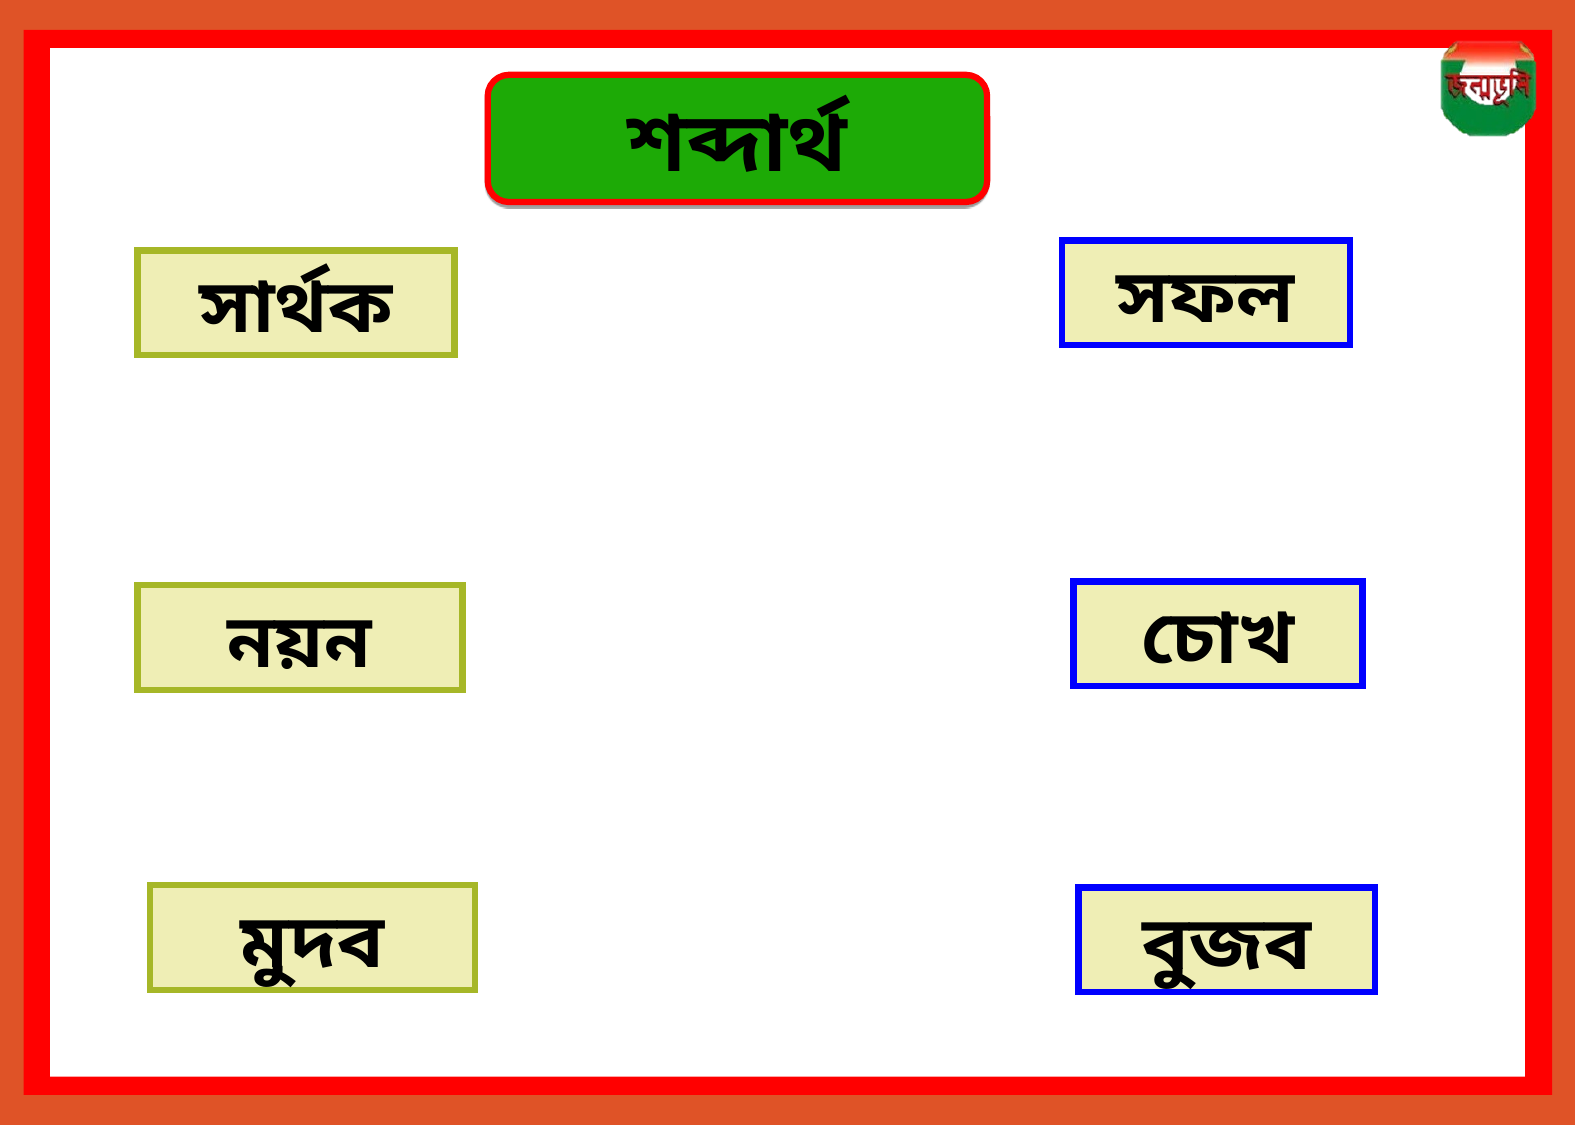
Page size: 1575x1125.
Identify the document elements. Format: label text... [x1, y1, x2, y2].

text_box বুজব [1078, 887, 1375, 993]
text_box মুদব [150, 884, 475, 990]
text_box সার্থক [137, 250, 455, 356]
picture [1429, 29, 1548, 148]
text_box শব্দার্থ [487, 74, 988, 203]
text_box নয়ন [137, 585, 463, 691]
text_box সফল [1061, 240, 1350, 346]
text_box চোখ [1073, 581, 1363, 687]
